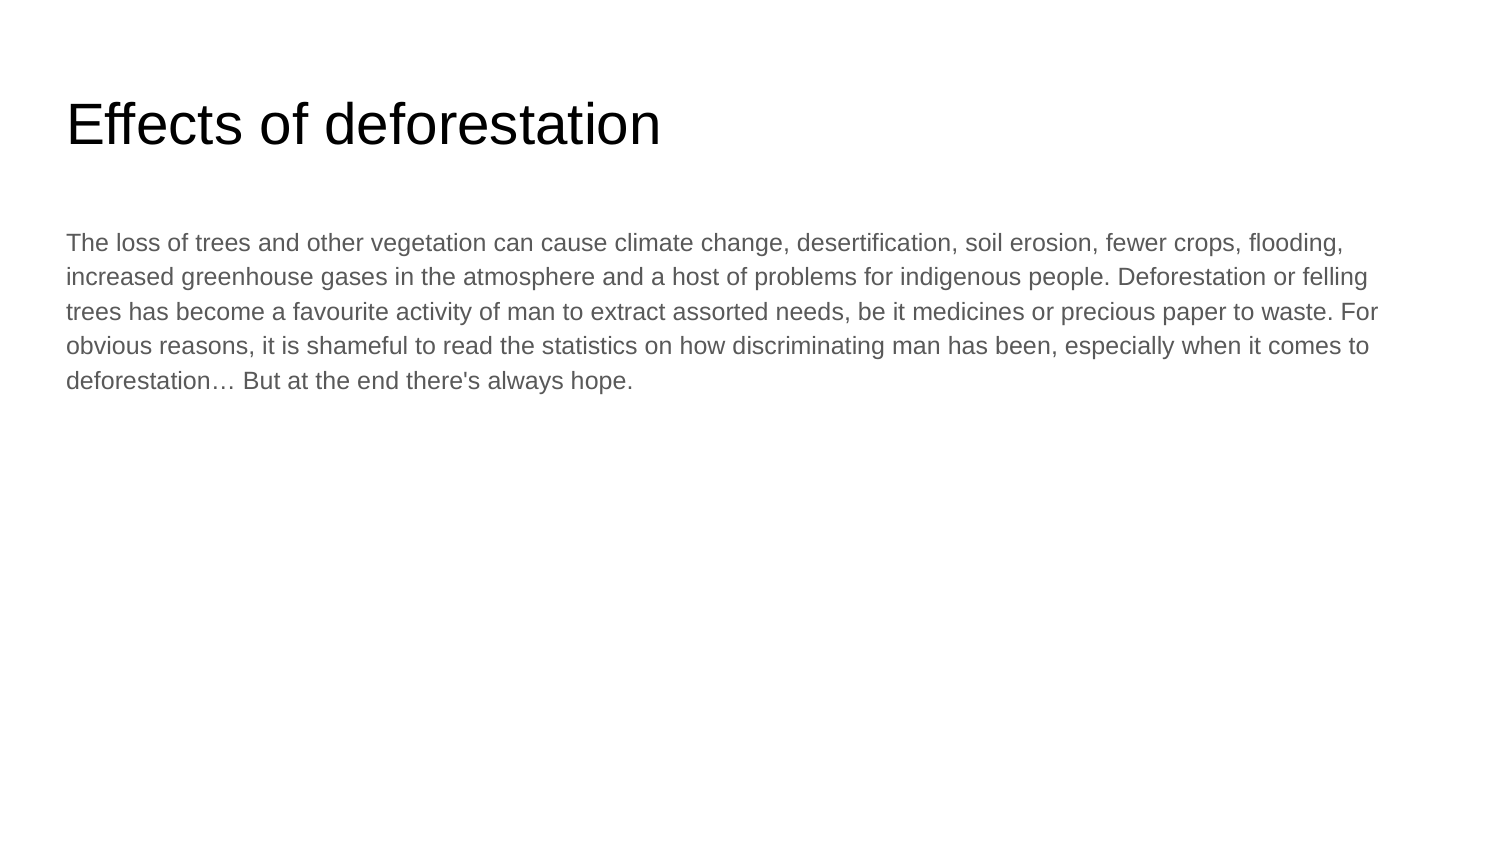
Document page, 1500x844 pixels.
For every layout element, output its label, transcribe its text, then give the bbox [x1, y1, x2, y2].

list The loss of trees and other vegetation can cause climate change, desertification, soil erosion, fewer crops, flooding, increased greenhouse gases in the atmosphere and a host of problems for indigenous people. Deforestation or felling trees has become a favourite activity of man to extract assorted needs, be it medicines or precious paper to waste. For obvious reasons, it is shameful to read the statistics on how discriminating man has been, especially when it comes to deforestation… But at the end there's always hope. [51, 143, 1449, 743]
title Effects of deforestation [51, 71, 1449, 143]
